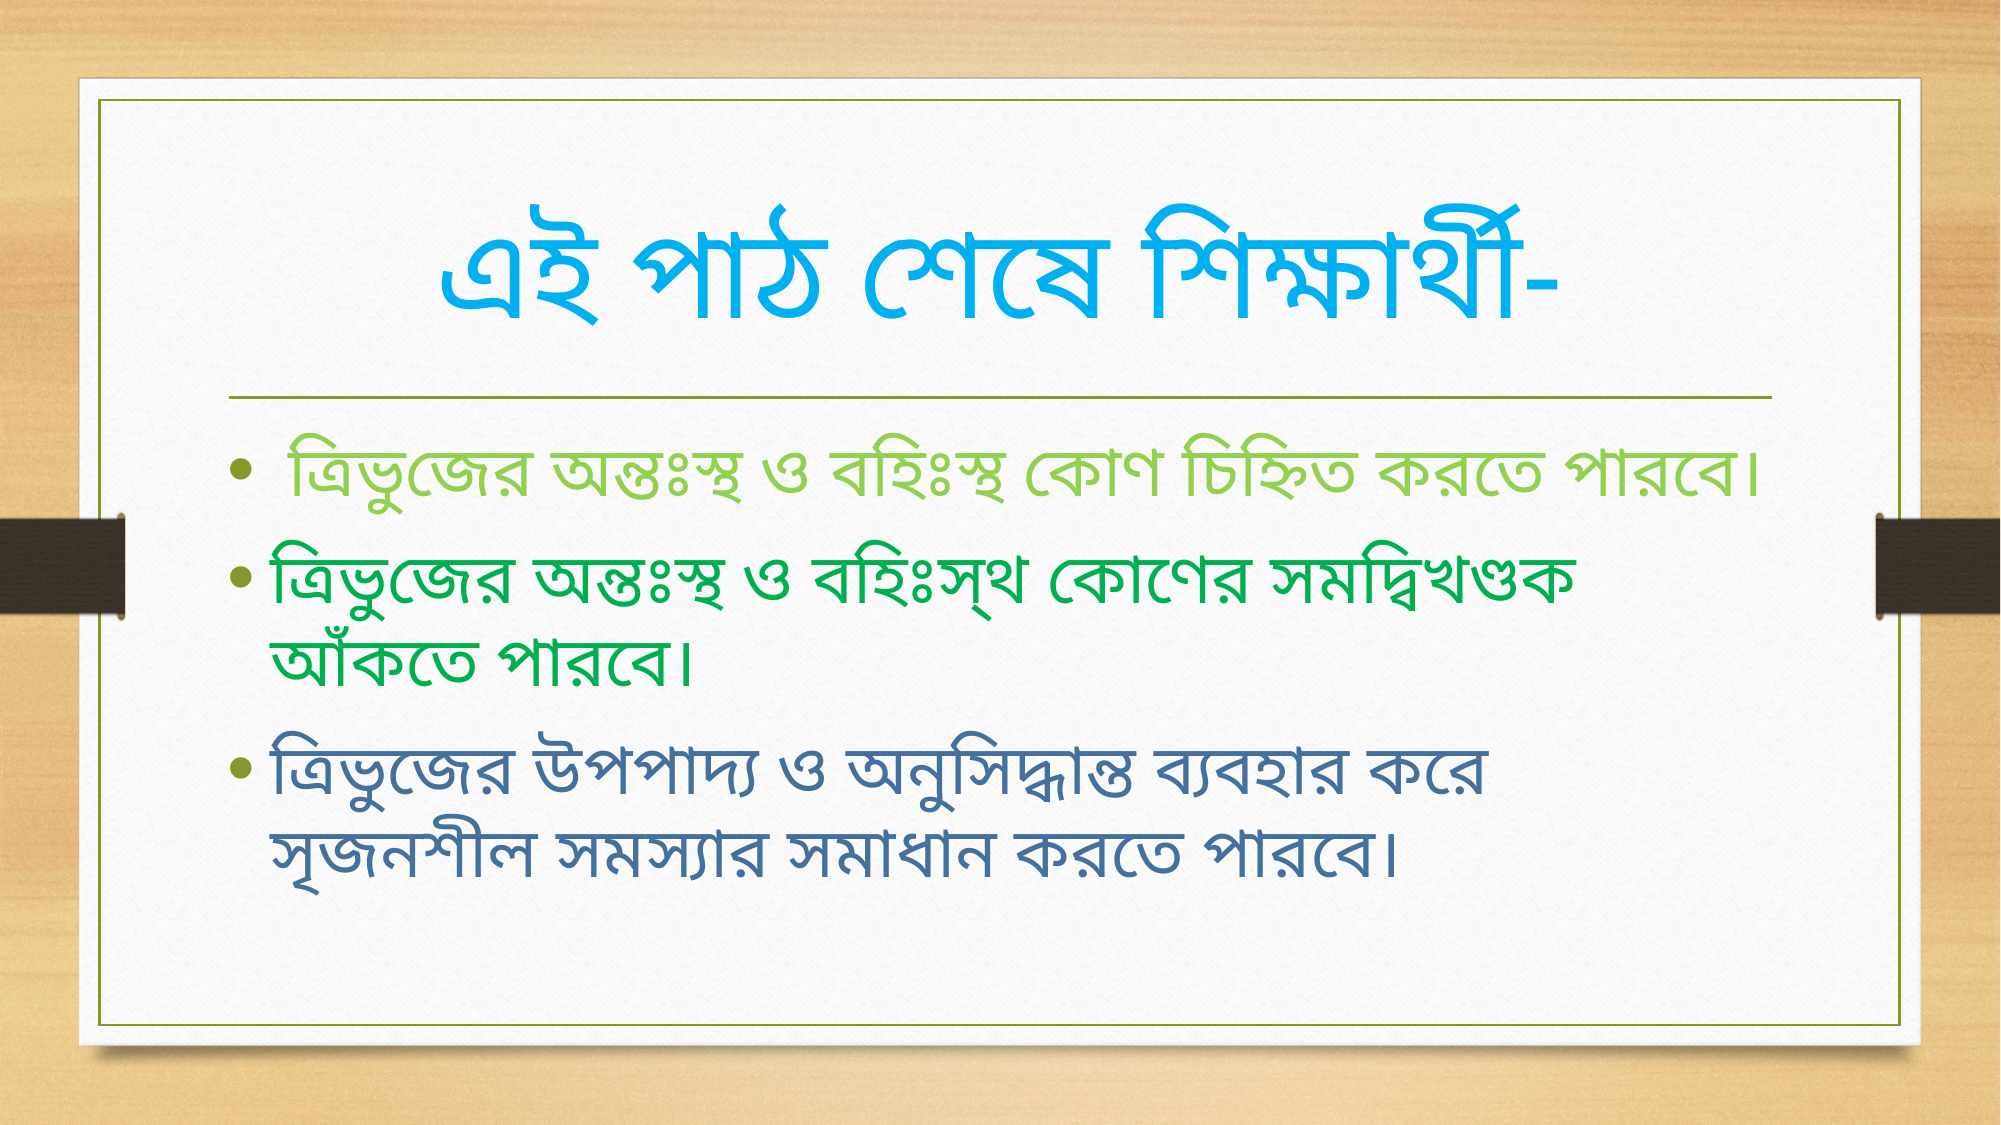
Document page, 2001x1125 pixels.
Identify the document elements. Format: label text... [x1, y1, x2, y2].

picture [0, 0, 2001, 1125]
list ত্রিভুজের অন্তঃস্থ ও বহিঃস্থ কোণ চিহ্নিত করতে পারবে। ত্রিভুজের অন্তঃস্থ ও বহিঃস্থ কোণের সমদ্বিখণ্ডক আঁকতে পারবে। ত্রিভুজের উপপাদ্য ও অনুসিদ্ধান্ত ব্যবহার করে সৃজনশীল সমস্যার সমাধান করতে পারবে। [212, 419, 1788, 964]
title এই পাঠ শেষে শিক্ষার্থী- [212, 161, 1788, 375]
